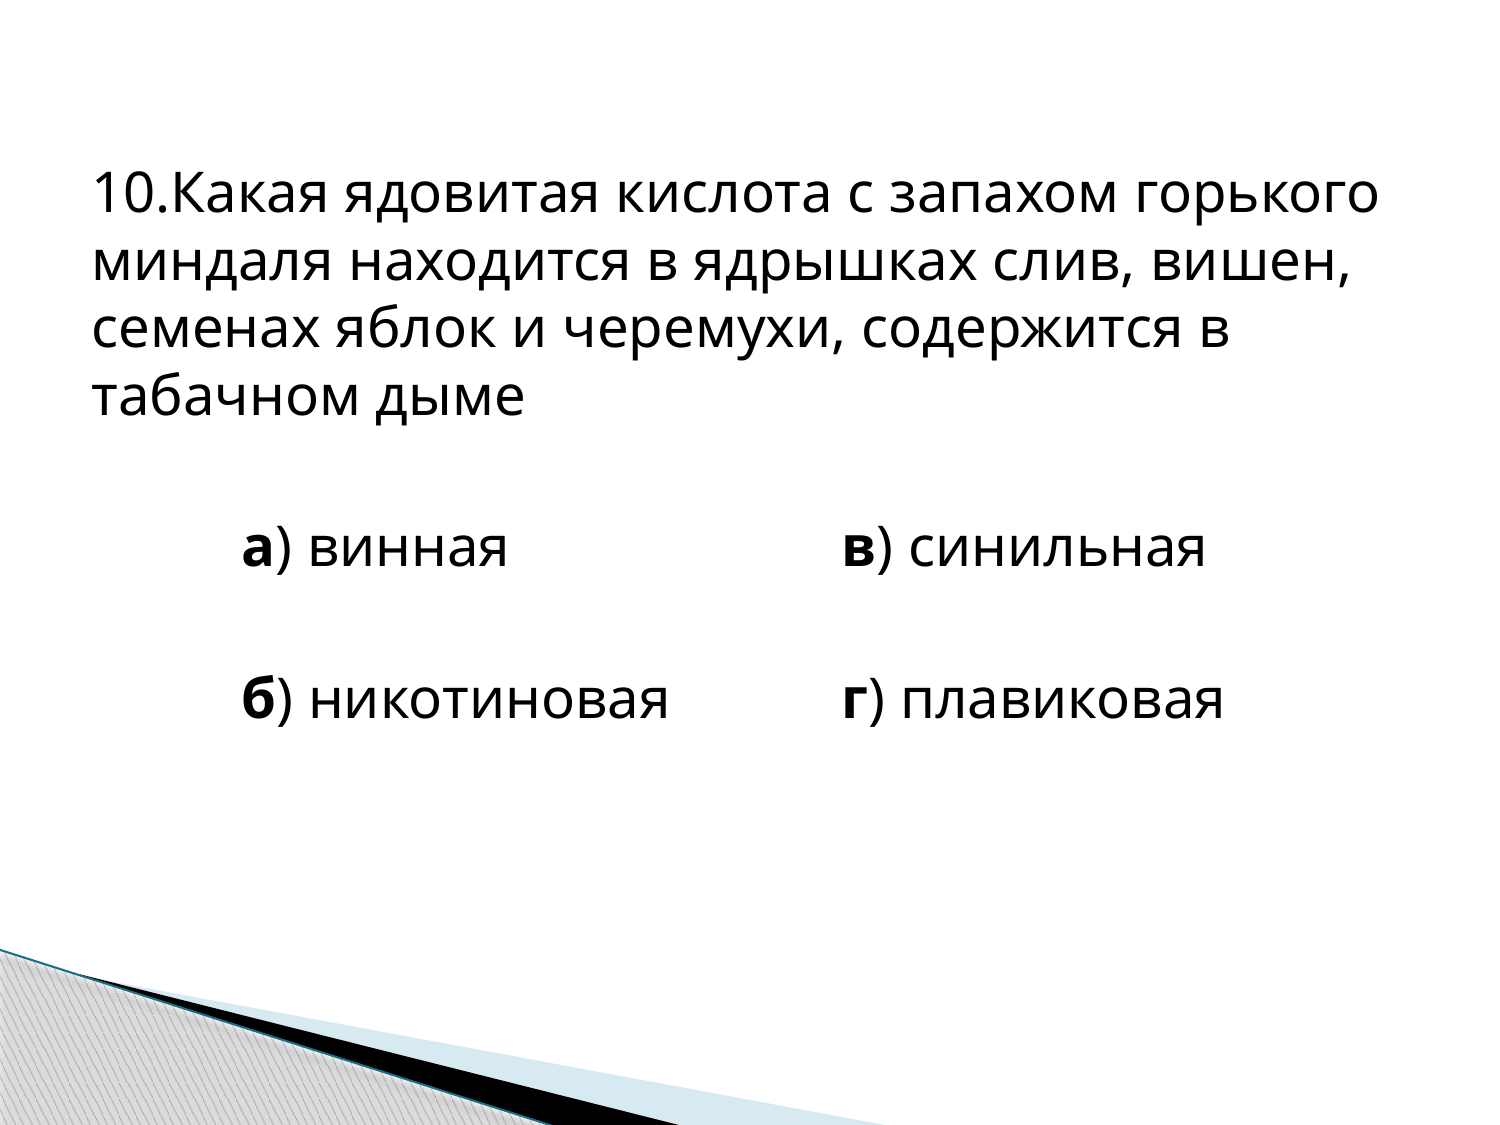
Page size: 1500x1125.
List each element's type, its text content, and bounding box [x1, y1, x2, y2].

list 10.Какая ядовитая кислота с запахом горького миндаля находится в ядрышках слив, вишен, семенах яблок и черемухи, содержится в табачном дыме а) винная в) синильная б) никотиновая г) плавиковая [76, 149, 1427, 892]
